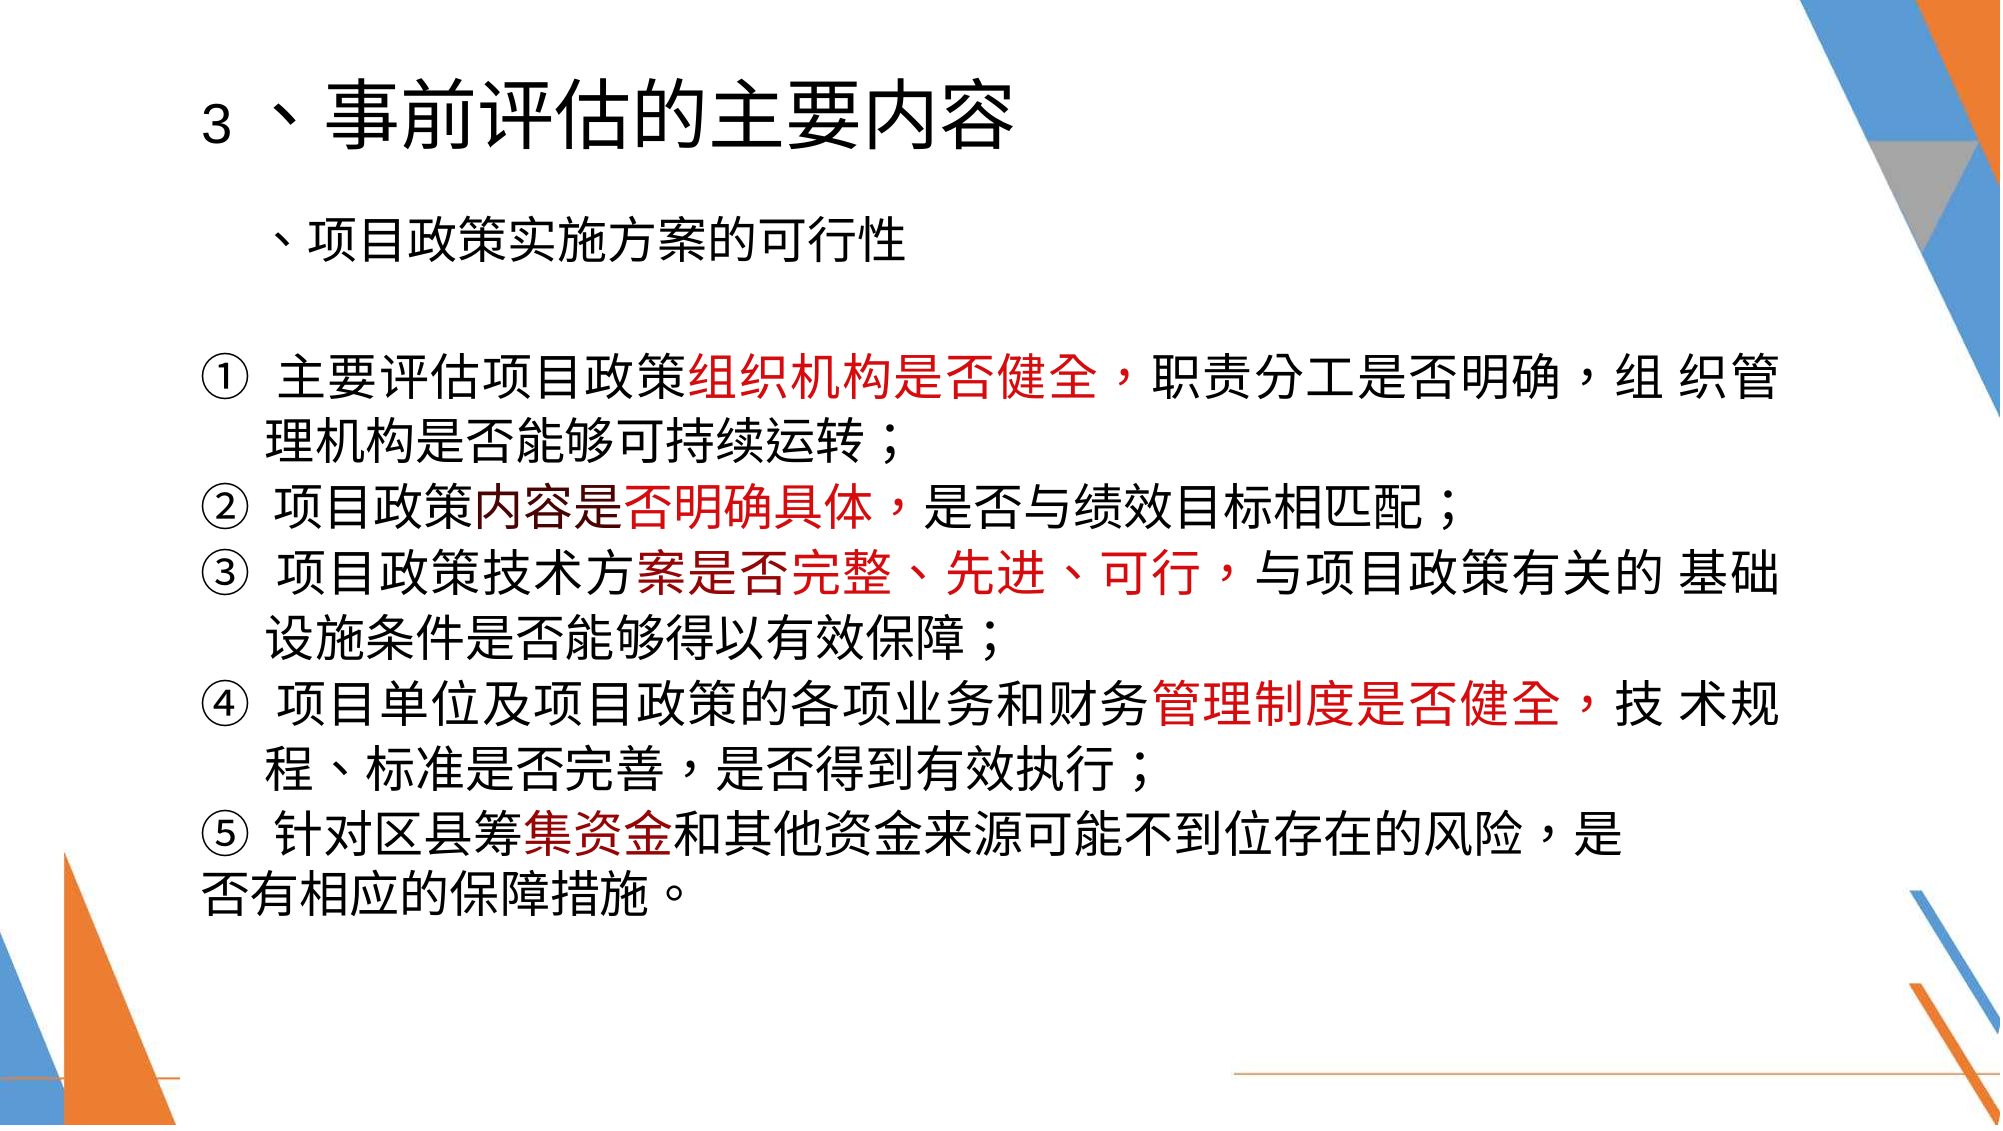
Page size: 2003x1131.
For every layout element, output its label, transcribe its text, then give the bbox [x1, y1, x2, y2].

picture [1230, 887, 2001, 1126]
picture [0, 849, 180, 1126]
text_box 否有相应的保障措施。 [199, 862, 798, 928]
text_box ① 主要评估项目政策组织机构是否健全，职责分工是否明确，组 织管理机构是否能够可持续运转； ② 项目政策内容是否明确具体，是否与绩效目标相匹配； ③ 项目政策技术方案是否完整、先进、可行，与项目政策有关的 基础设施条件是否能够得以有效保障； ④ 项目单位及项目政策的各项业务和财务管理制度是否健全，技 术规程、标准是否完善，是否得到有效执行； ⑤ 针对区县筹集资金和其他资金来源可能不到位存在的风险，是 [200, 339, 1780, 862]
picture [1796, 0, 2001, 421]
text_box 3、事前评估的主要内容 [201, 66, 1029, 149]
text_box 、项目政策实施方案的可行性 [257, 208, 982, 268]
